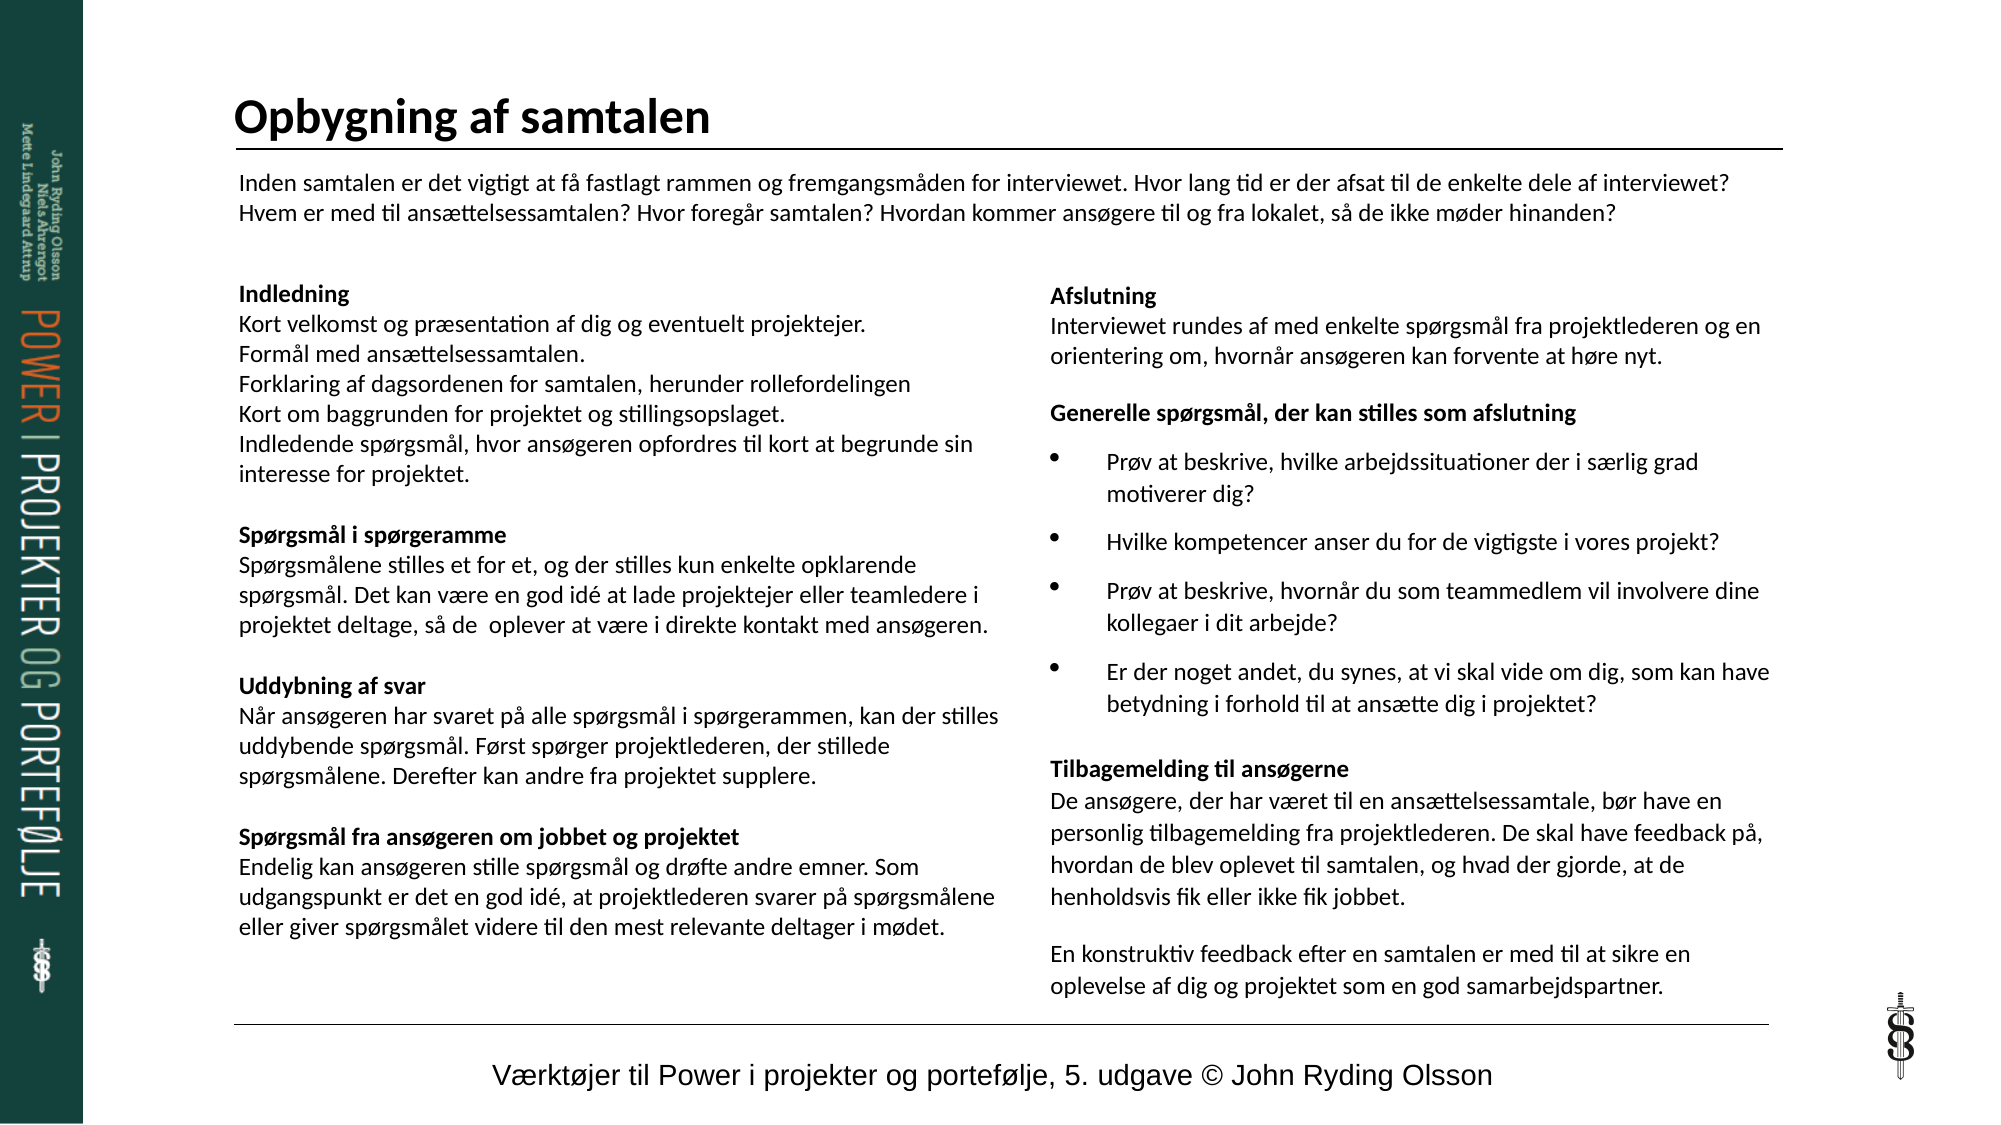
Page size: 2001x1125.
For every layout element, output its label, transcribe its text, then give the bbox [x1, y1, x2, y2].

text_box Værktøjer til Power i projekter og portefølje, 5. udgave © John Ryding Olsson [436, 1048, 1551, 1106]
picture [1887, 992, 1914, 1080]
text_box Inden samtalen er det vigtigt at få fastlagt rammen og fremgangsmåden for interviewet. Hvor lang tid er der afsat til de enkelte dele af interviewet? Hvem er med til ansættelsessamtalen? Hvor foregår samtalen? Hvordan kommer ansøgere til og fra lokalet, så de ikke møder hinanden? [223, 159, 1789, 235]
picture [0, 0, 83, 1125]
text_box Opbygning af samtalen [219, 76, 1769, 152]
text_box Indledning Kort velkomst og præsentation af dig og eventuelt projektejer. Formål med ansættelsessamtalen. Forklaring af dagsordenen for samtalen, herunder rollefordelingen Kort om baggrunden for projektet og stillingsopslaget. Indledende spørgsmål, hvor ansøgeren opfordres til kort at begrunde sin interesse for projektet. Spørgsmål i spørgeramme Spørgsmålene stilles et for et, og der stilles kun enkelte opklarende spørgsmål. Det kan være en god idé at lade projektejer eller teamledere i projektet deltage, så de oplever at være i direkte kontakt med ansøgeren. Uddybning af svar Når ansøgeren har svaret på alle spørgsmål i spørgerammen, kan der stilles uddybende spørgsmål. Først spørger projektlederen, der stillede spørgsmålene. Derefter kan andre fra projektet supplere. Spørgsmål fra ansøgeren om jobbet og projektet Endelig kan ansøgeren stille spørgsmål og drøfte andre emner. Som udgangspunkt er det en god idé, at projektlederen svarer på spørgsmålene eller giver spørgsmålet videre til den mest relevante deltager i mødet. [223, 270, 1016, 948]
text_box Afslutning Interviewet rundes af med enkelte spørgsmål fra projektlederen og en orientering om, hvornår ansøgeren kan forvente at høre nyt. Generelle spørgsmål, der kan stilles som afslutning Prøv at beskrive, hvilke arbejdssituationer der i særlig grad motiverer dig? Hvilke kompetencer anser du for de vigtigste i vores projekt? Prøv at beskrive, hvornår du som teammedlem vil involvere dine kollegaer i dit arbejde? Er der noget andet, du synes, at vi skal vide om dig, som kan have betydning i forhold til at ansætte dig i projektet? Tilbagemelding til ansøgerne De ansøgere, der har været til en ansættelsessamtale, bør have en personlig tilbagemelding fra projektlederen. De skal have feedback på, hvordan de blev oplevet til samtalen, og hvad der gjorde, at de henholdsvis fik eller ikke fik jobbet. En konstruktiv feedback efter en samtalen er med til at sikre en oplevelse af dig og projektet som en god samarbejdspartner. [1035, 272, 1807, 1007]
